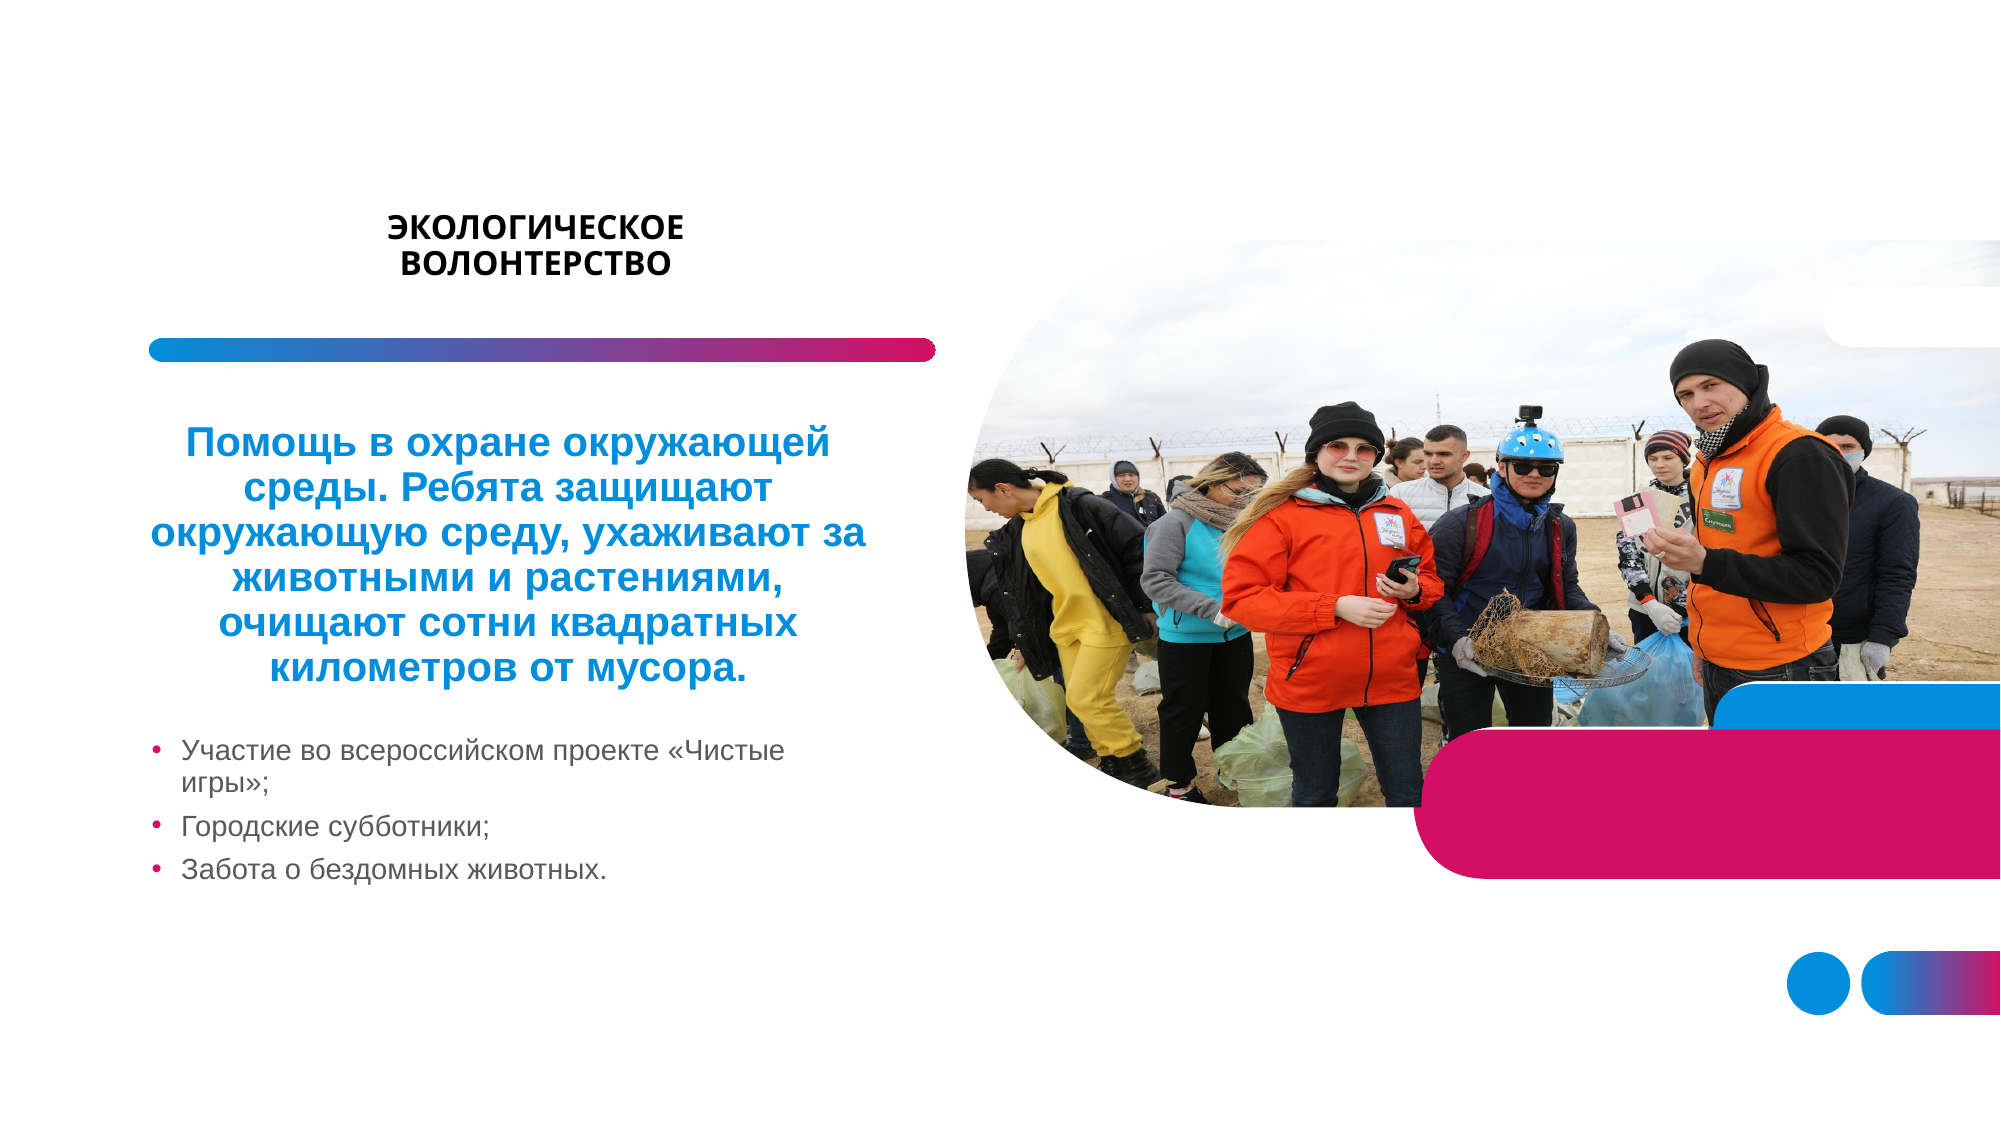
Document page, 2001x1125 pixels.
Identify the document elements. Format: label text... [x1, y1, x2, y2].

title ЭКОЛОГИЧЕСКОЕ ВОЛОНТЕРСТВО [133, 202, 947, 331]
list Помощь в охране окружающей среды. Ребята защищают окружающую среду, ухаживают за животными и растениями, очищают сотни квадратных километров от мусора. [133, 413, 883, 529]
list Участие во всероссийском проекте «Чистые игры»; Городские субботники; Забота о бездомных животных. [136, 728, 883, 919]
picture [964, 240, 2001, 808]
